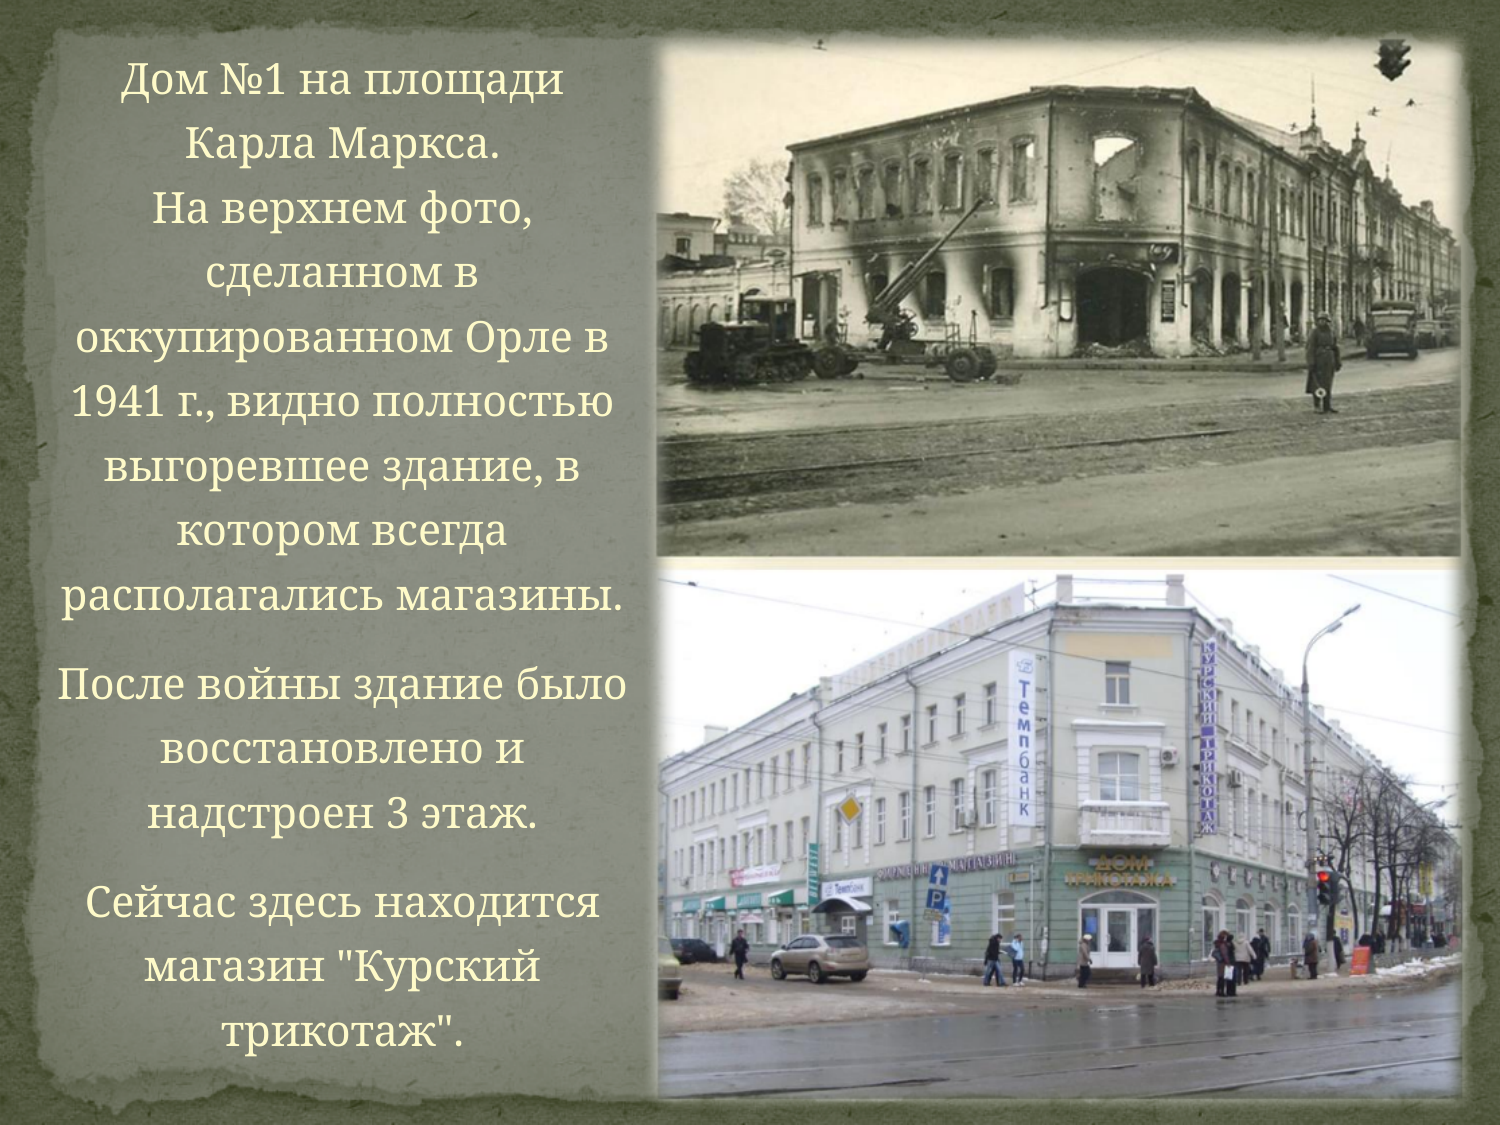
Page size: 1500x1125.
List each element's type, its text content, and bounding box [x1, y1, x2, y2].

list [646, 29, 1474, 1112]
list Дом №1 на площади Карла Маркса. На верхнем фото, сделанном в оккупированном Орле в 1941 г., видно полностью выгоревшее здание, в котором всегда располагались магазины. После войны здание было восстановлено и надстроен 3 этаж. Сейчас здесь находится магазин "Курский трикотаж". [41, 30, 633, 1106]
